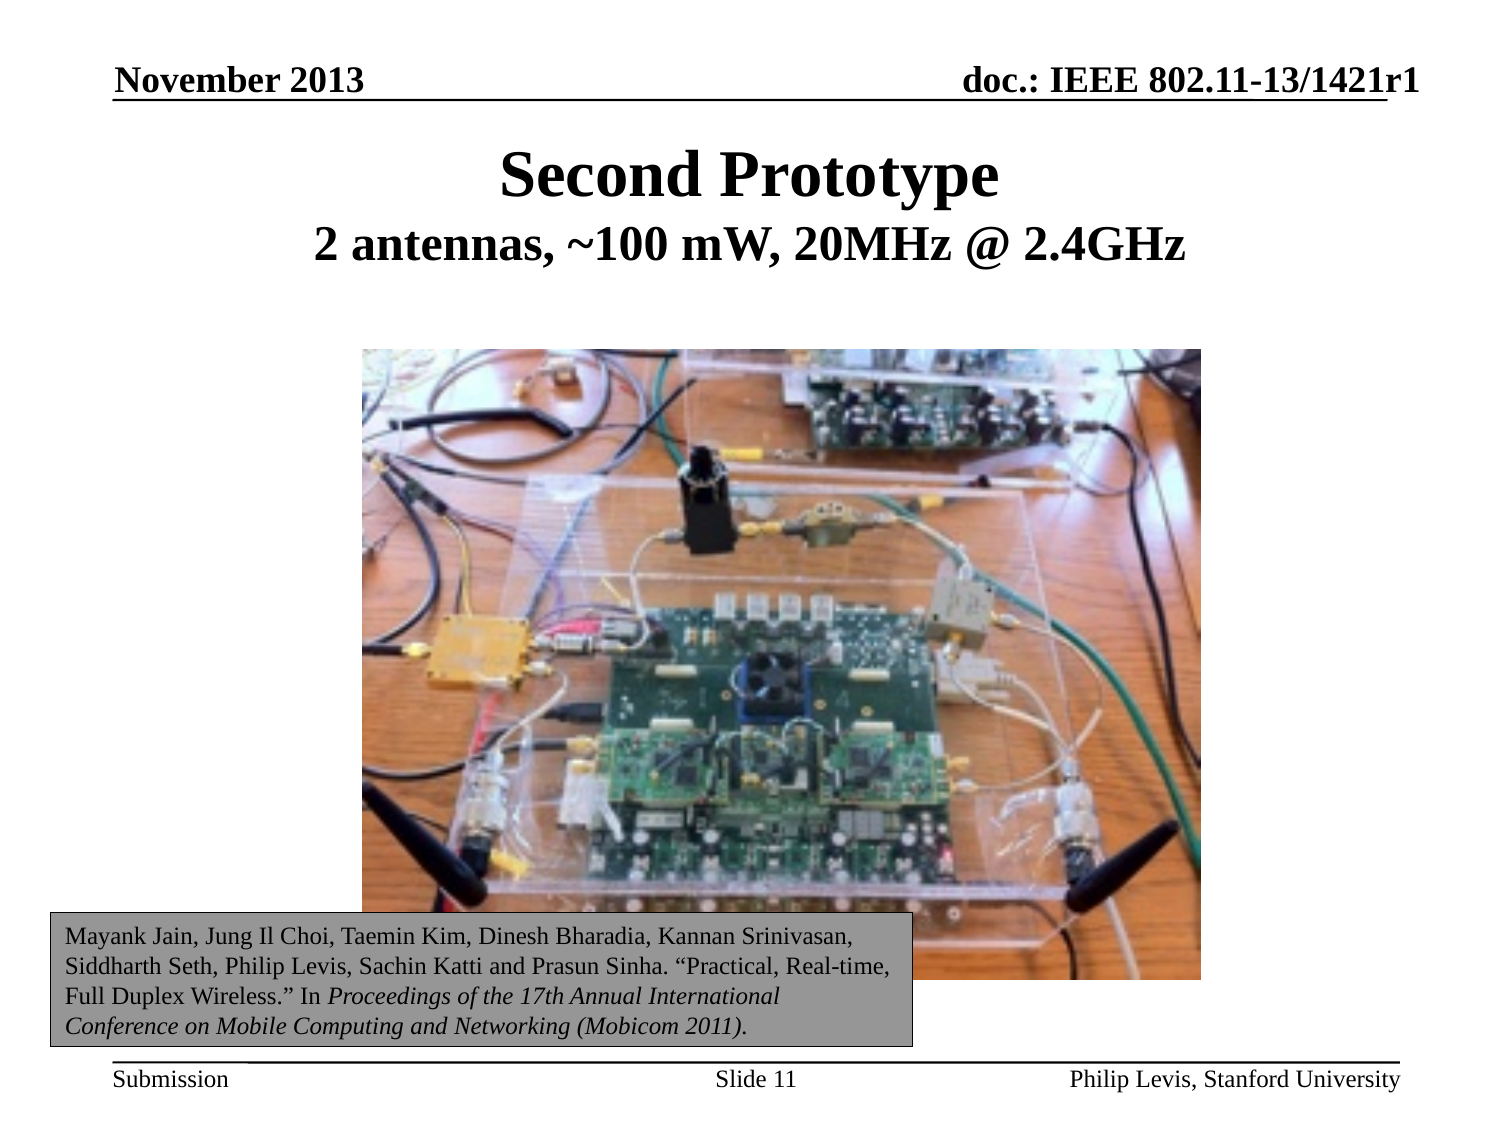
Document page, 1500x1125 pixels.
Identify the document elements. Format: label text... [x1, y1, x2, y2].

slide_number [114, 54, 370, 101]
footer Philip Levis, Stanford University [1064, 1061, 1402, 1093]
text_box Mayank Jain, Jung Il Choi, Taemin Kim, Dinesh Bharadia, Kannan Srinivasan, Siddharth Seth, Philip Levis, Sachin Katti and Prasun Sinha. “Practical, Real-time, Full Duplex Wireless.” In Proceedings of the 17th Annual International Conference on Mobile Computing and Networking (Mobicom 2011). [50, 912, 913, 1047]
title Second Prototype 2 antennas, ~100 mW, 20MHz @ 2.4GHz [112, 112, 1388, 288]
slide_number Slide 11 [712, 1061, 800, 1093]
picture [362, 349, 1202, 980]
